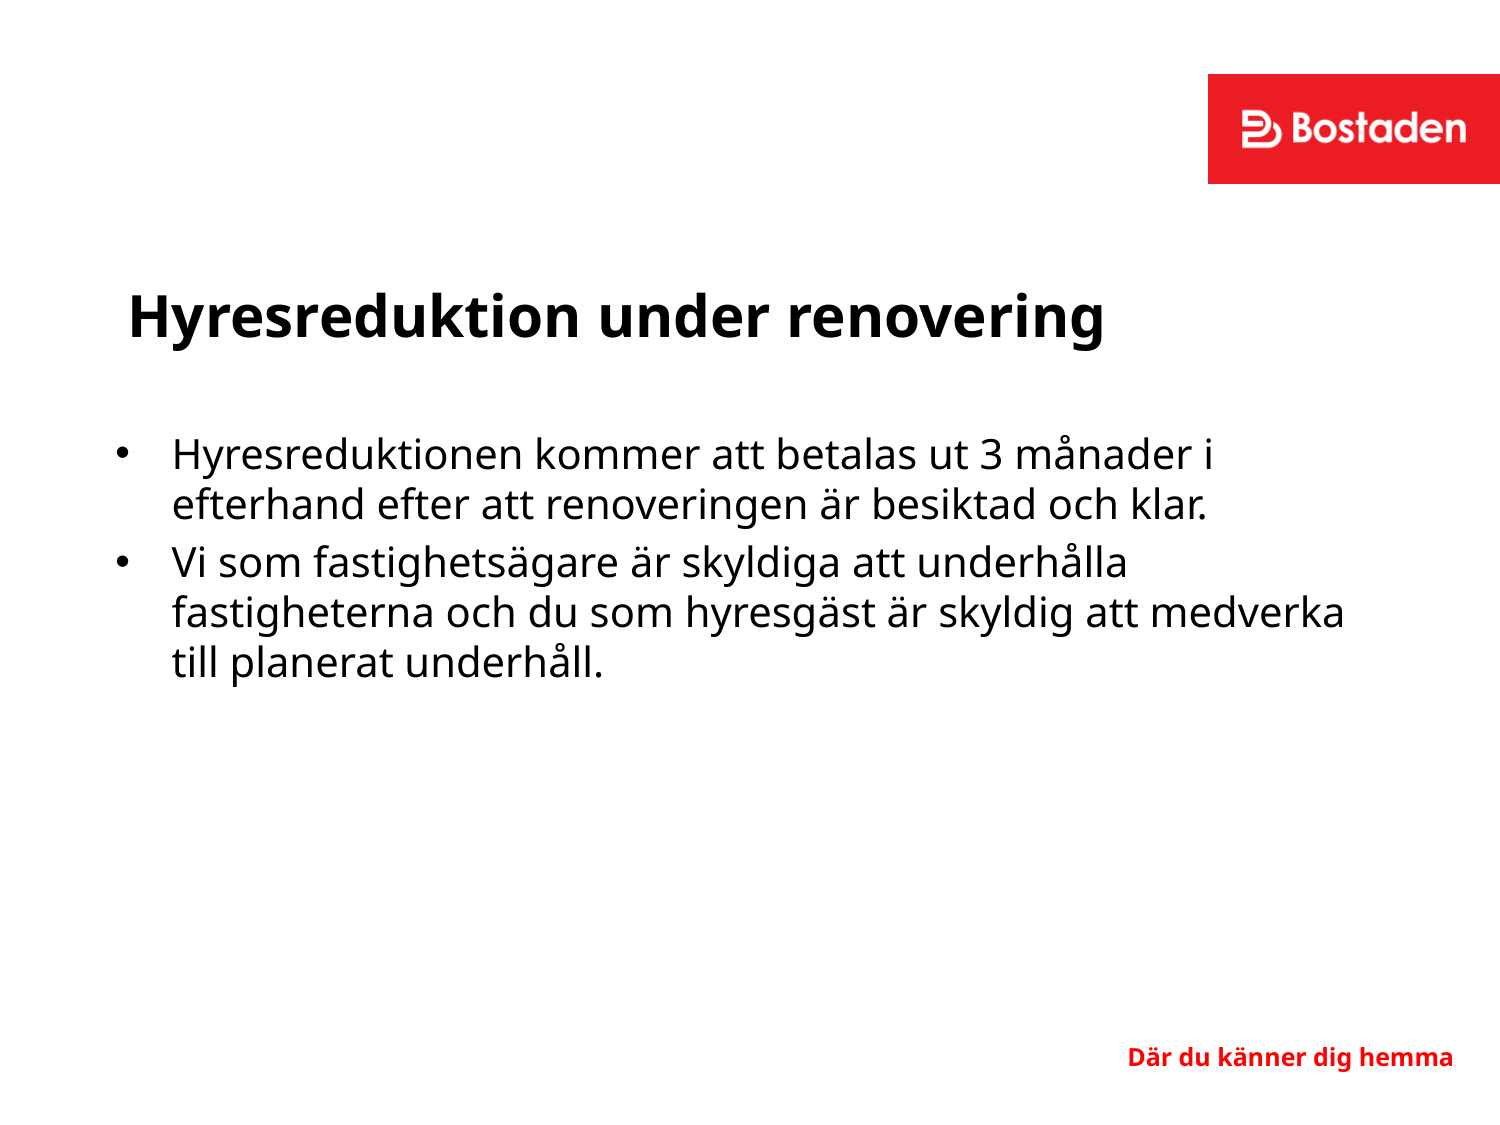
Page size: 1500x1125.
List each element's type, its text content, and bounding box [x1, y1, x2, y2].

list Hyresreduktionen kommer att betalas ut 3 månader i efterhand efter att renoveringen är besiktad och klar. Vi som fastighetsägare är skyldiga att underhålla fastigheterna och du som hyresgäst är skyldig att medverka till planerat underhåll. [100, 419, 1376, 742]
picture [1208, 74, 1500, 184]
title Hyresreduktion under renovering [112, 213, 1388, 415]
